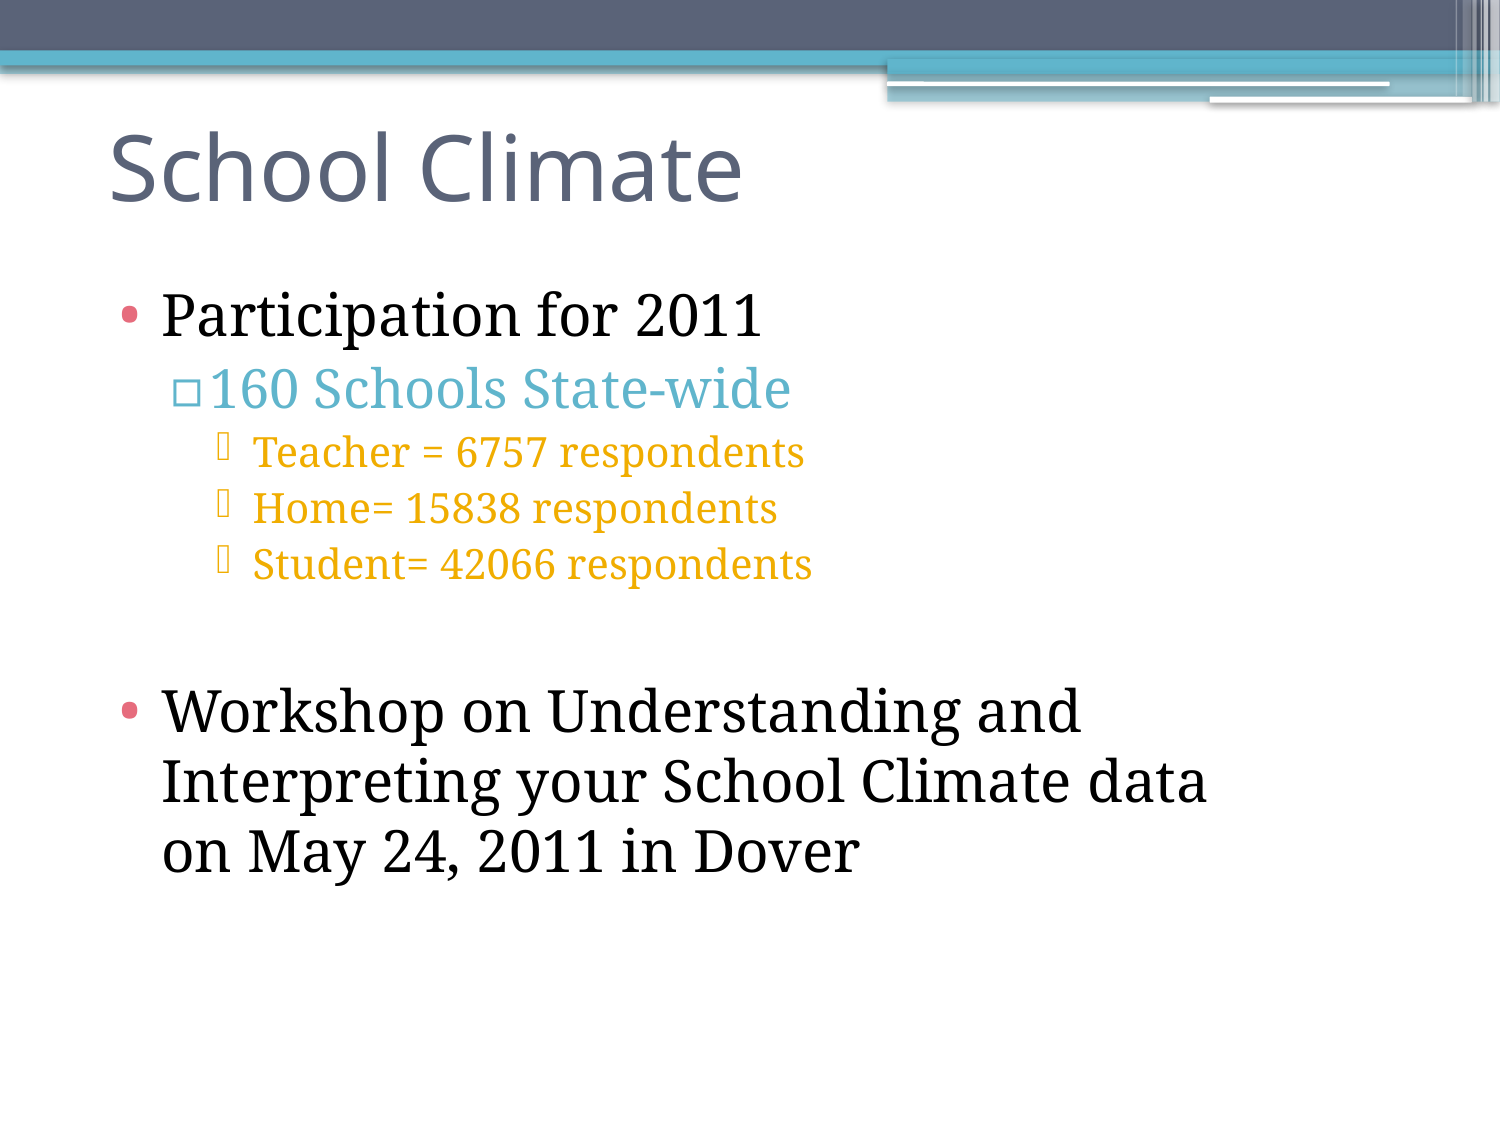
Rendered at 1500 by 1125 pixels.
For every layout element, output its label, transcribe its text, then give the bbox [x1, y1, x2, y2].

title School Climate [93, 89, 1456, 240]
list Participation for 2011 160 Schools State-wide Teacher = 6757 respondents Home= 15838 respondents Student= 42066 respondents Workshop on Understanding and Interpreting your School Climate data on May 24, 2011 in Dover [86, 270, 1262, 1046]
